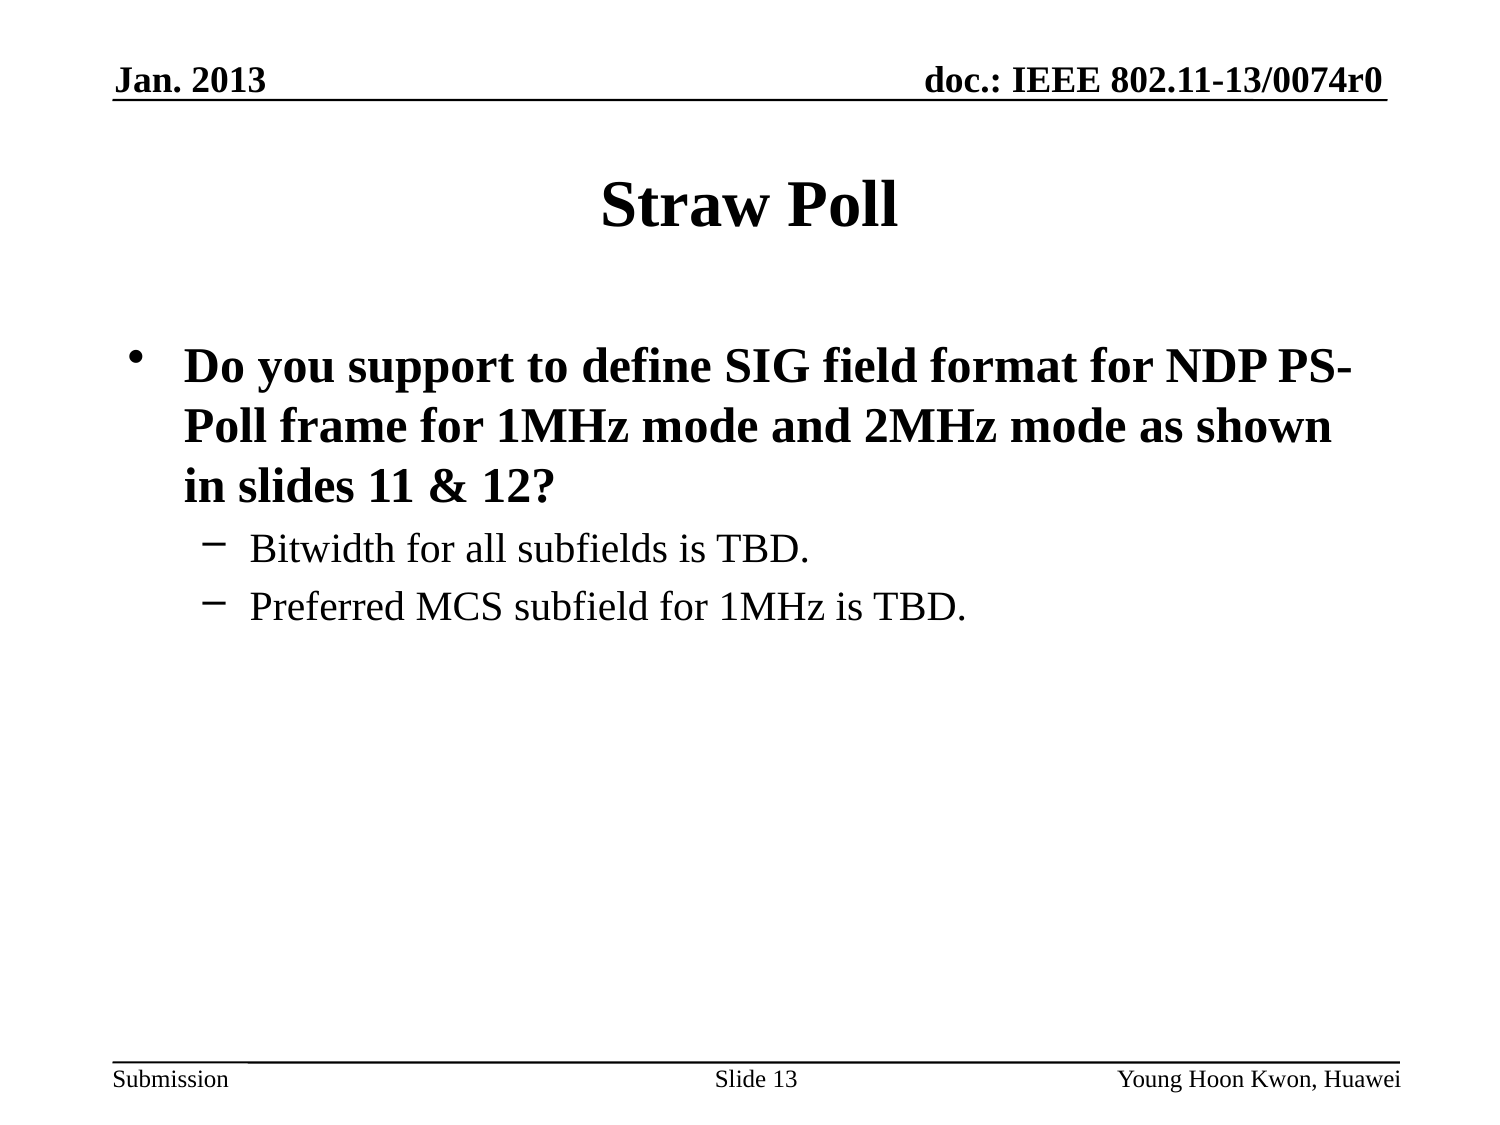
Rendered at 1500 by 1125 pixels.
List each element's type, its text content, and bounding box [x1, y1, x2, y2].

title Straw Poll [112, 112, 1388, 288]
slide_number Slide 13 [712, 1061, 800, 1093]
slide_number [114, 54, 269, 101]
footer Young Hoon Kwon, Huawei [1113, 1061, 1402, 1093]
list Do you support to define SIG field format for NDP PS-Poll frame for 1MHz mode and 2MHz mode as shown in slides 11 & 12? Bitwidth for all subfields is TBD. Preferred MCS subfield for 1MHz is TBD. [112, 324, 1388, 1000]
